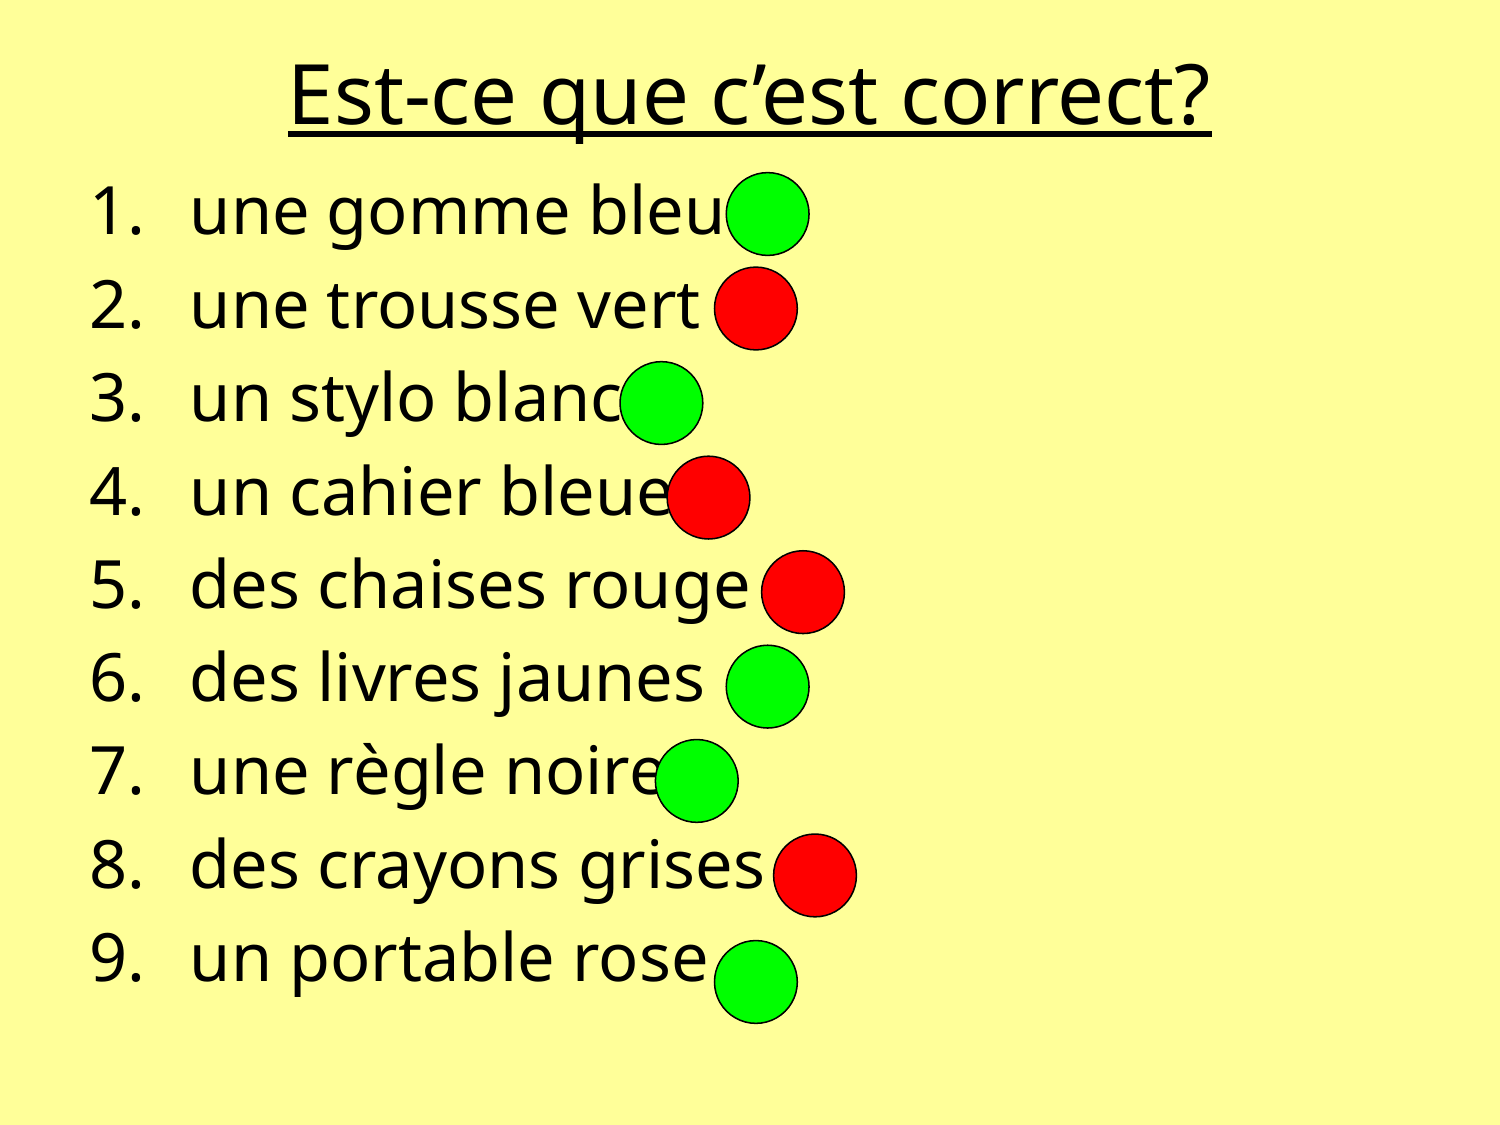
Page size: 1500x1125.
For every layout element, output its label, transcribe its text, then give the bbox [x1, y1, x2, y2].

text_box [667, 456, 750, 539]
list une gomme bleue une trousse vert un stylo blanc un cahier bleue des chaises rouge des livres jaunes une règle noire des crayons grises un portable rose [74, 160, 1426, 1059]
text_box [620, 361, 703, 445]
text_box [655, 739, 739, 823]
text_box [714, 940, 798, 1024]
text_box [761, 550, 845, 634]
text_box [726, 645, 810, 729]
text_box [726, 172, 810, 256]
text_box [714, 267, 798, 350]
title Est-ce que c’est correct? [74, 44, 1426, 138]
text_box [773, 834, 857, 917]
